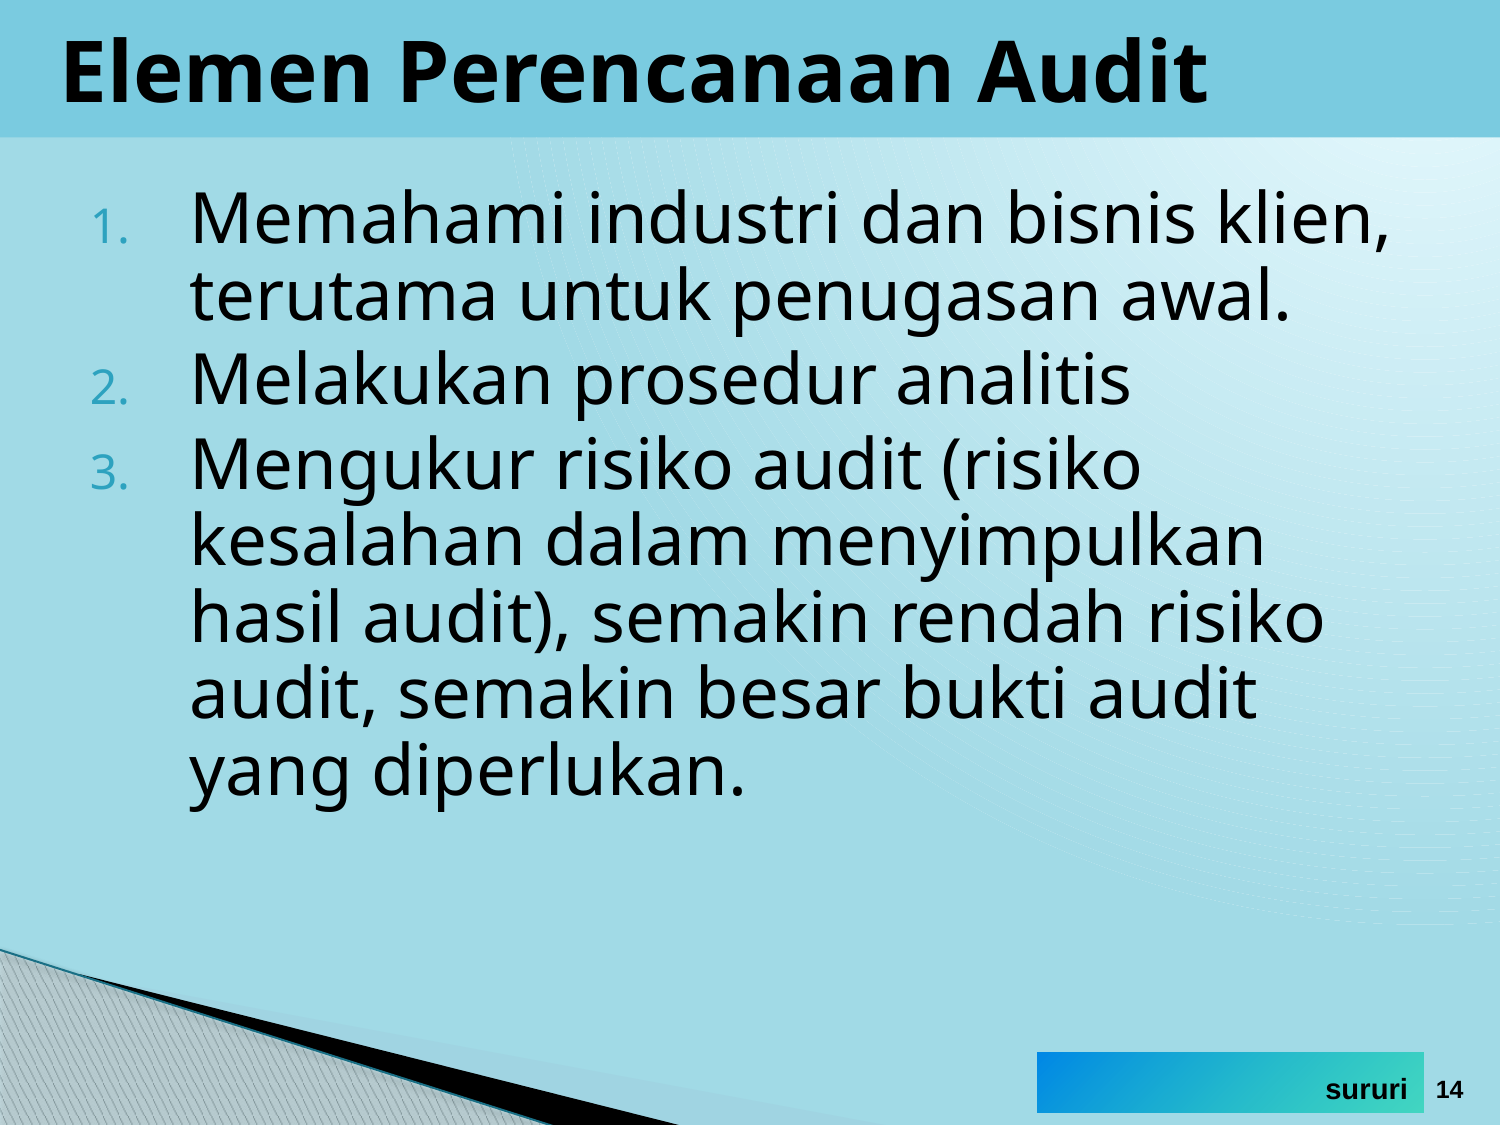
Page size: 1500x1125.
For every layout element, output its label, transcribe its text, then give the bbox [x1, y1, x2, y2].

slide_number 14 [1418, 1051, 1479, 1112]
list Memahami industri dan bisnis klien, terutama untuk penugasan awal. Melakukan prosedur analitis Mengukur risiko audit (risiko kesalahan dalam menyimpulkan hasil audit), semakin rendah risiko audit, semakin besar bukti audit yang diperlukan. [75, 174, 1425, 963]
title Elemen Perencanaan Audit [0, 0, 1500, 138]
footer sururi [1037, 1052, 1424, 1113]
